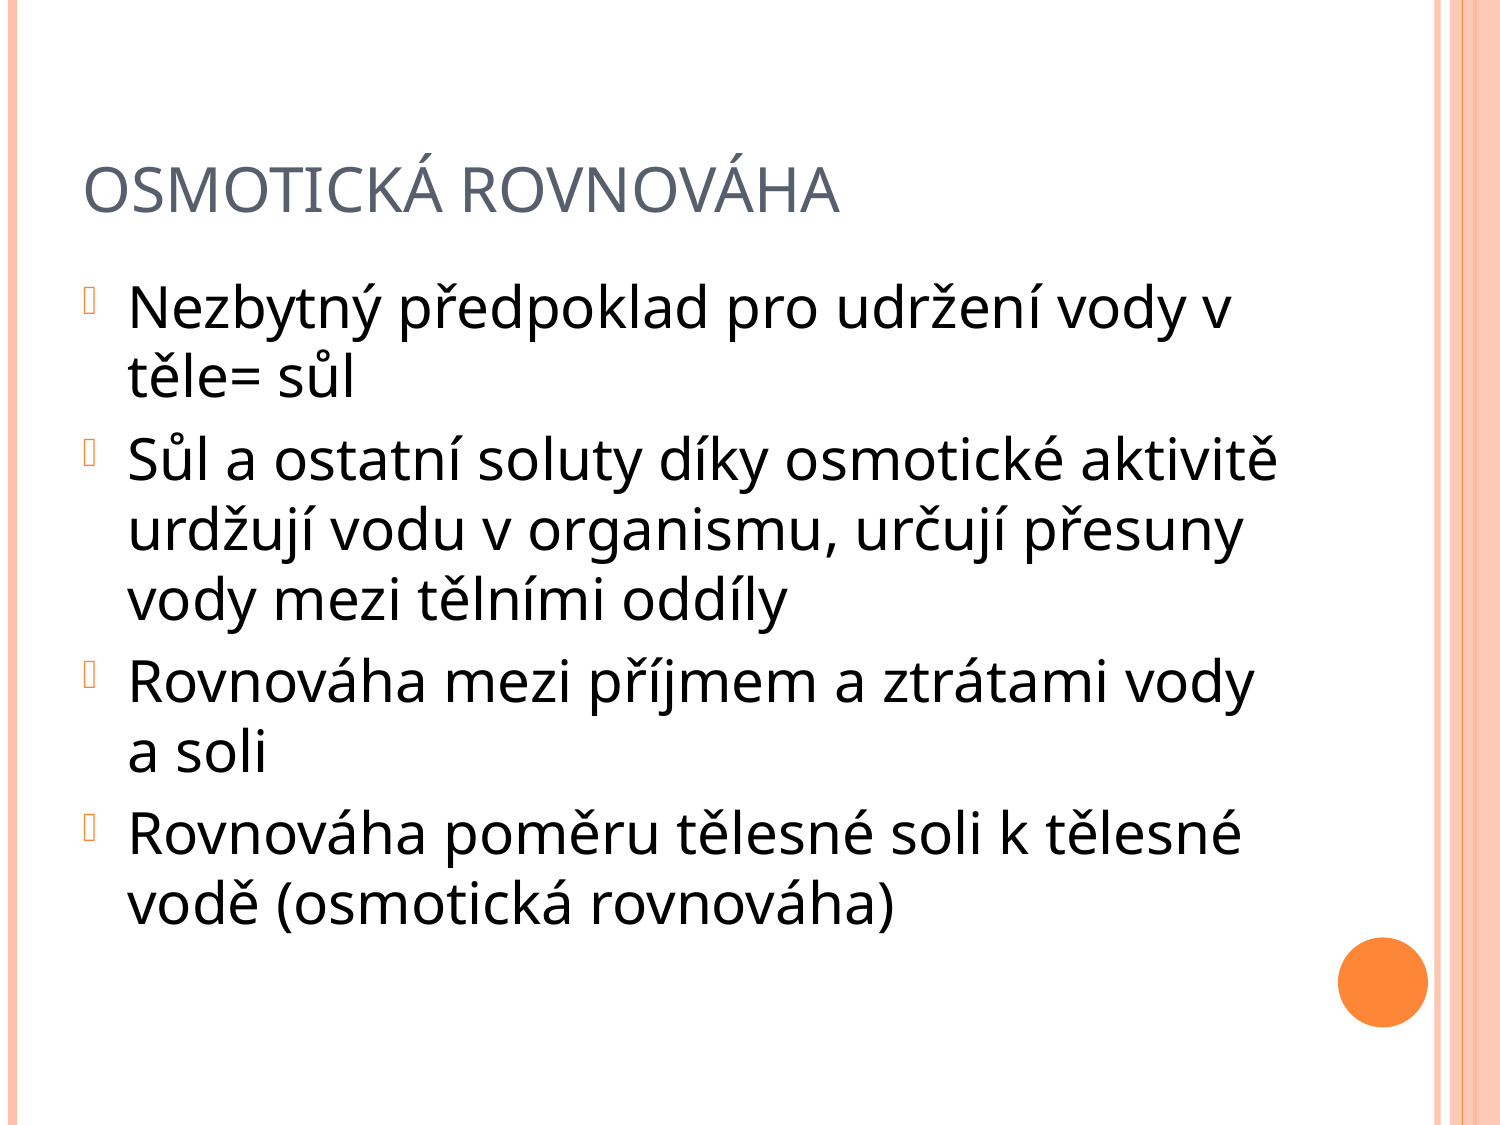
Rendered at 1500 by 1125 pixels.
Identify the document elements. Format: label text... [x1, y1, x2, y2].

title Osmotická rovnováha [74, 0, 1301, 234]
list Nezbytný předpoklad pro udržení vody v těle= sůl Sůl a ostatní soluty díky osmotické aktivitě urdžují vodu v organismu, určují přesuny vody mezi tělními oddíly Rovnováha mezi příjmem a ztrátami vody a soli Rovnováha poměru tělesné soli k tělesné vodě (osmotická rovnováha) [74, 261, 1301, 1125]
